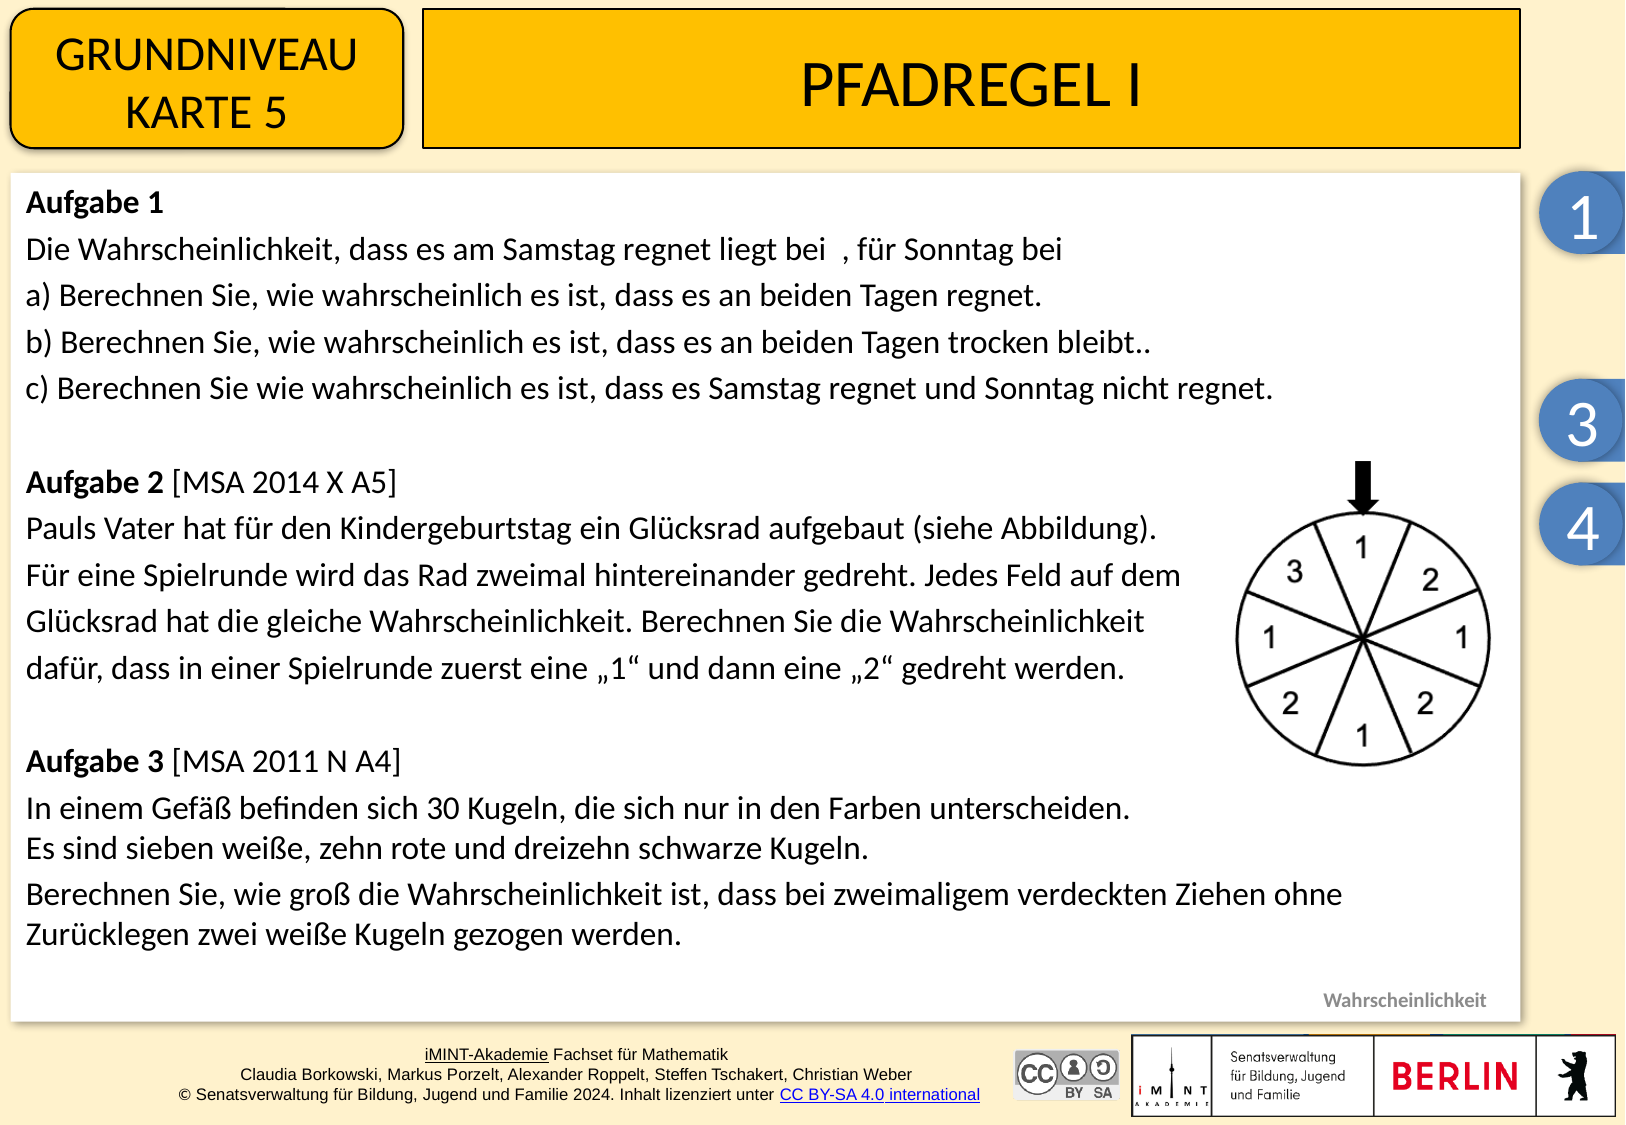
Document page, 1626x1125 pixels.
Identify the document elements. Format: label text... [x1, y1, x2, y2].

title Pfadregel I [422, 8, 1521, 149]
picture [1131, 1034, 1616, 1117]
picture [1212, 461, 1513, 778]
footer Wahrscheinlichkeit [1308, 979, 1625, 1020]
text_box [1538, 482, 1625, 566]
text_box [1538, 171, 1625, 255]
text_box Grundniveau Karte 5 [10, 8, 404, 149]
picture [1013, 1048, 1120, 1101]
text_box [1538, 378, 1625, 462]
